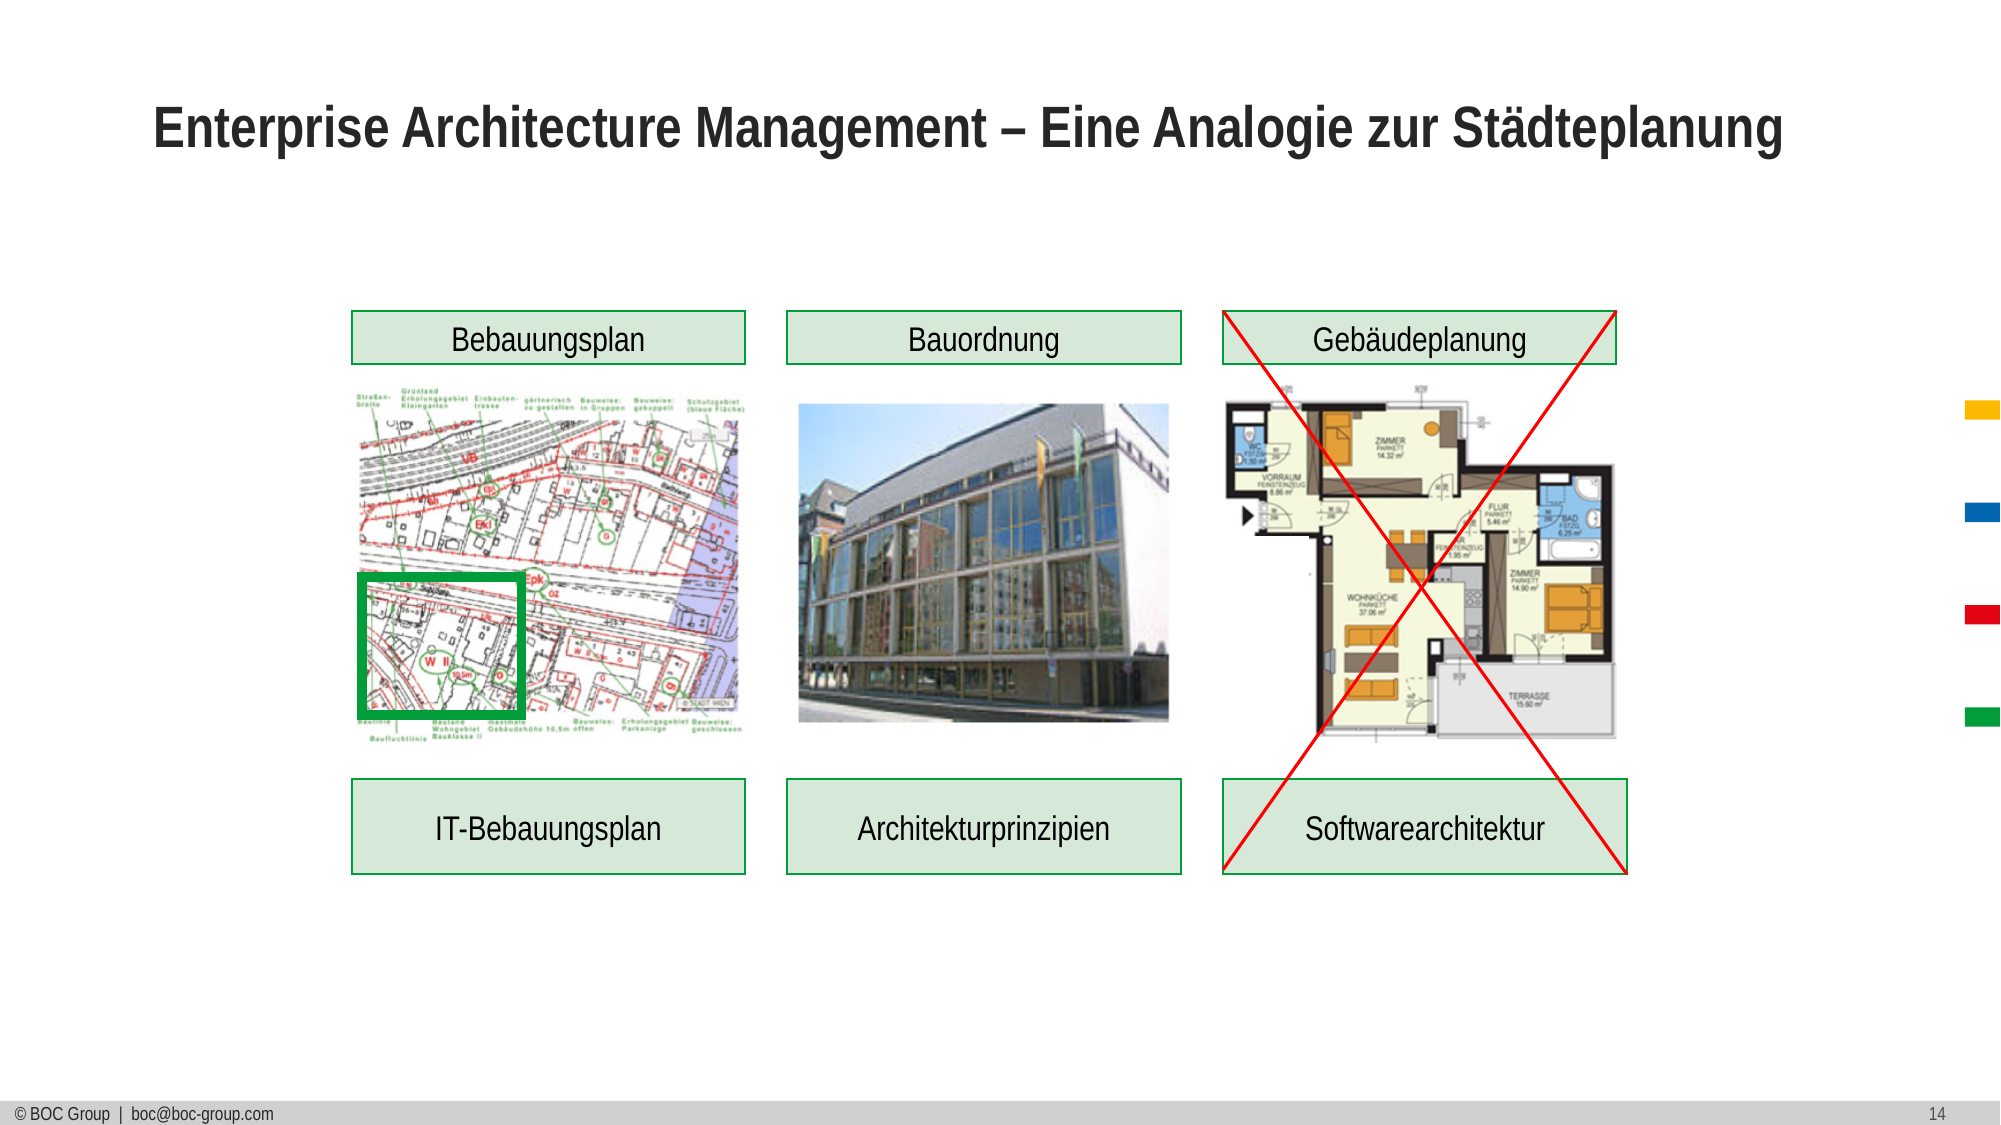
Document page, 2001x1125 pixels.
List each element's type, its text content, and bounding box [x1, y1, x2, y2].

text_box IT-Bebauungsplan [351, 778, 746, 875]
title Enterprise Architecture Management – Eine Analogie zur Städteplanung [138, 89, 1866, 163]
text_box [1223, 310, 1628, 875]
picture [787, 385, 1181, 743]
picture [351, 385, 745, 743]
text_box Architekturprinzipien [786, 778, 1182, 875]
text_box Bauordnung [786, 310, 1182, 365]
text_box Bebauungsplan [351, 310, 746, 365]
